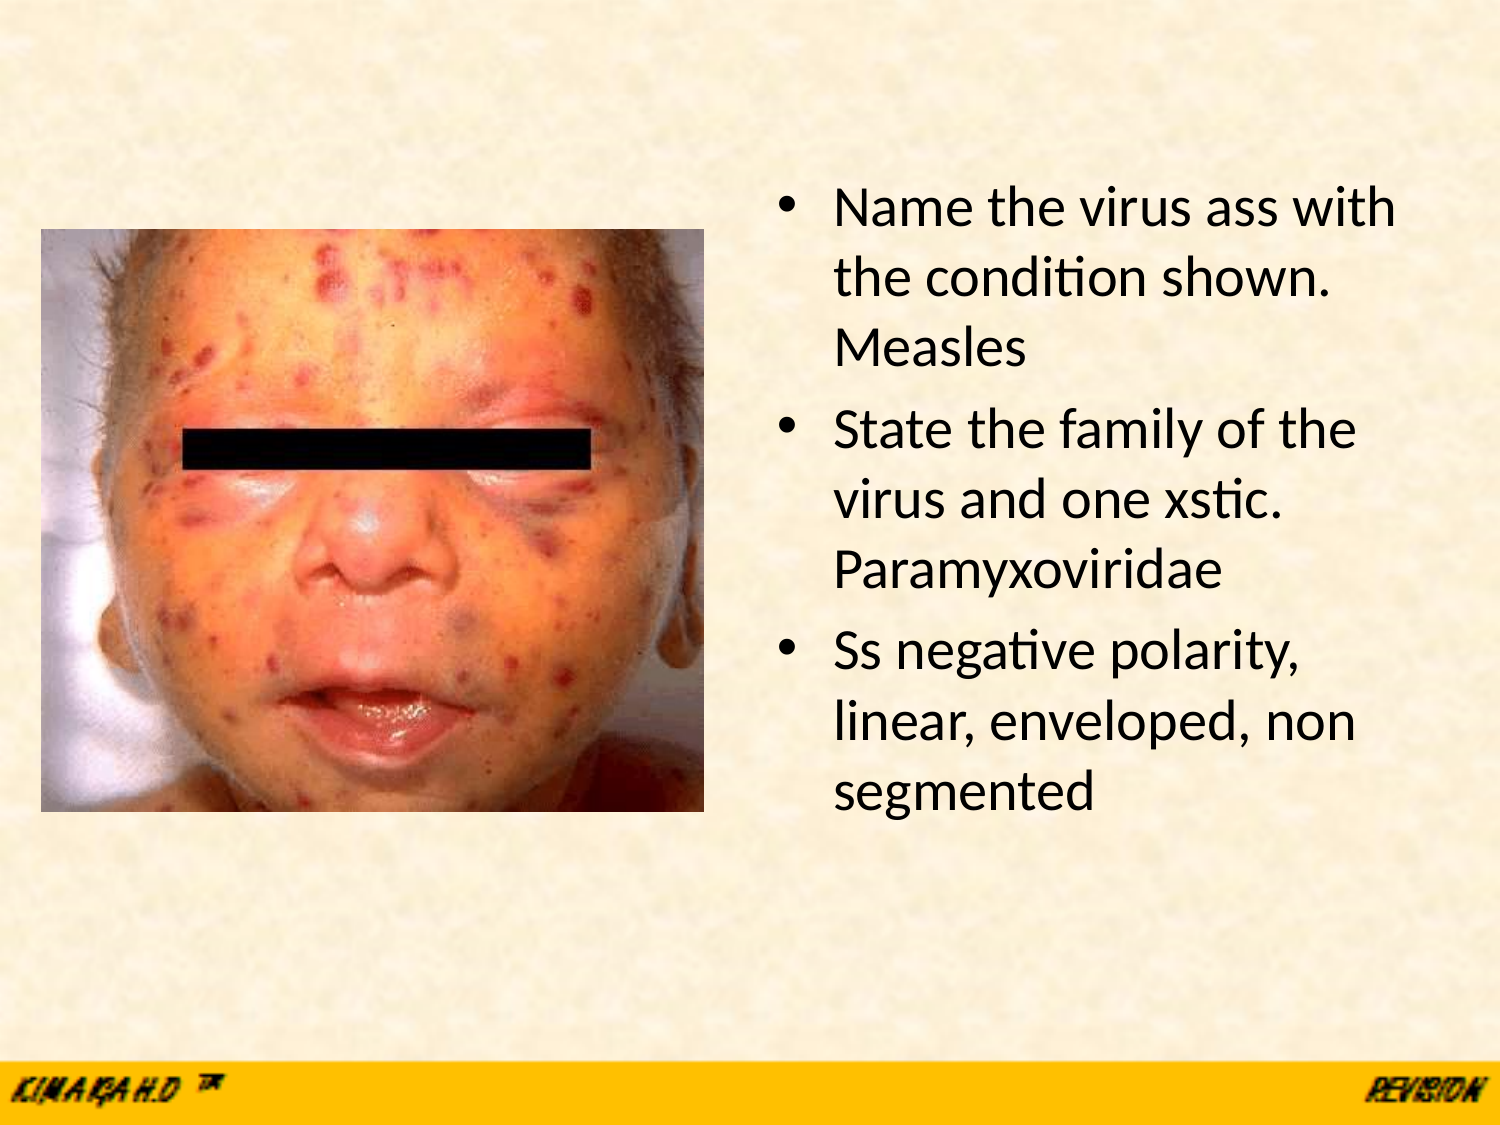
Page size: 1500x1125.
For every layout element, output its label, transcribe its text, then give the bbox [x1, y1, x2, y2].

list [40, 228, 704, 812]
list Name the virus ass with the condition shown. Measles State the family of the virus and one xstic. Paramyxoviridae Ss negative polarity, linear, enveloped, non segmented [761, 160, 1471, 905]
picture [0, 0, 1500, 1125]
